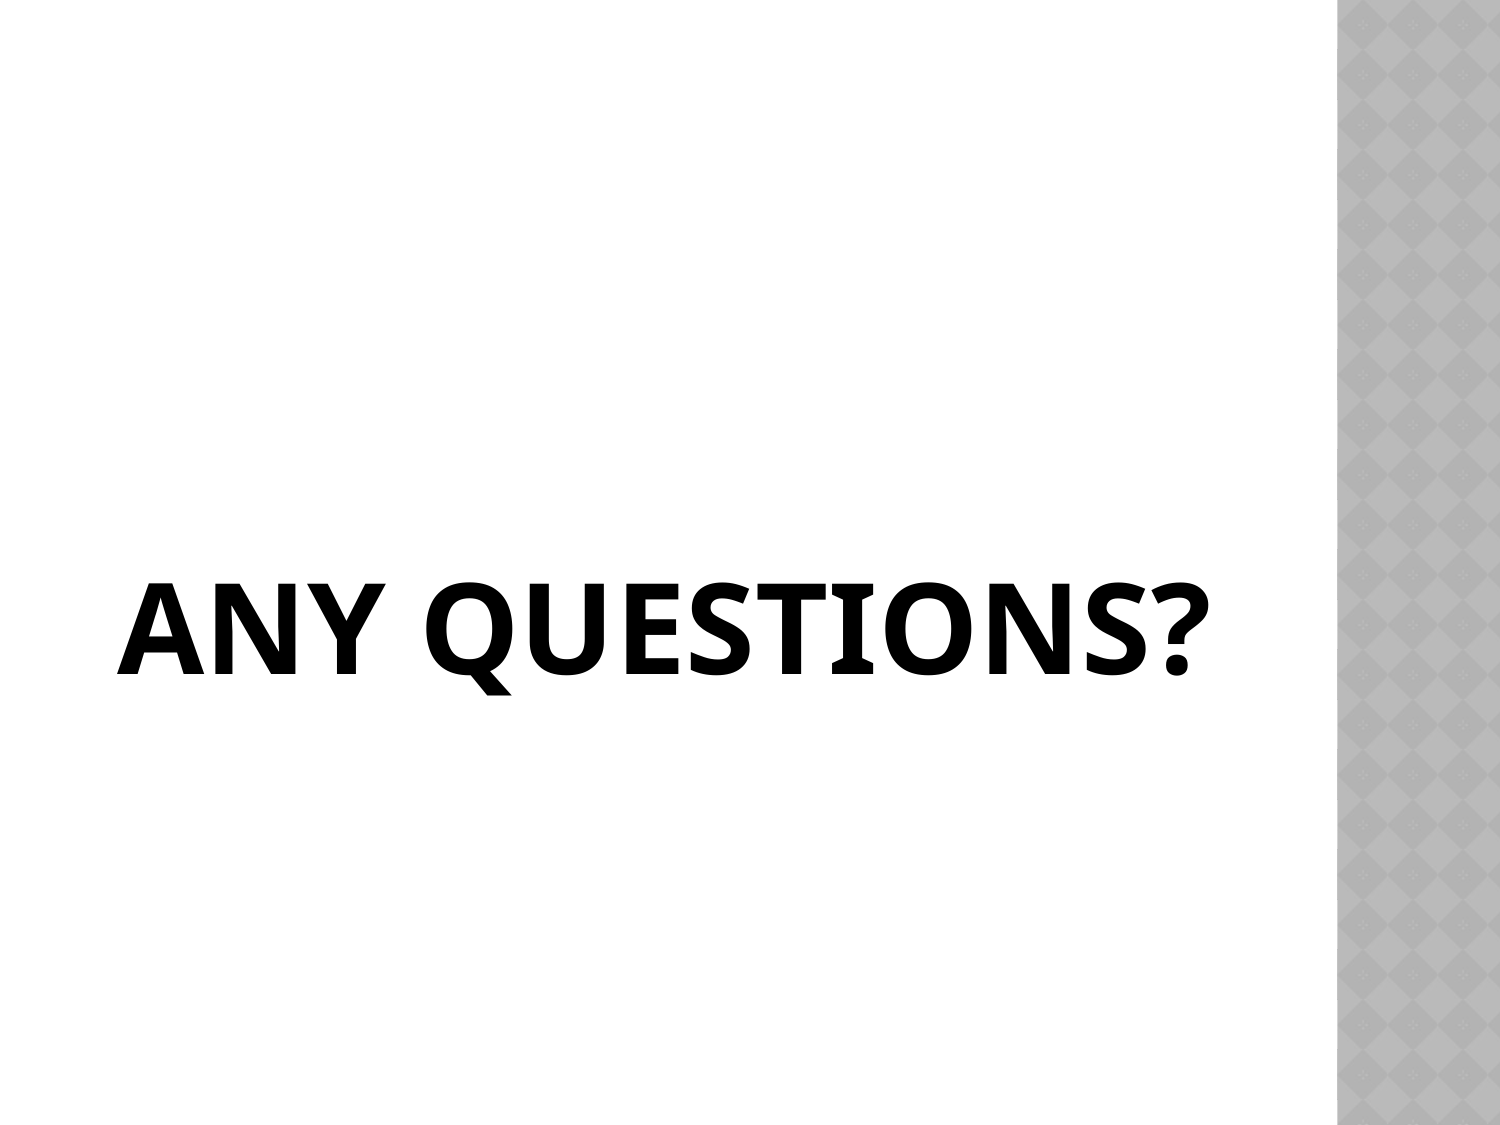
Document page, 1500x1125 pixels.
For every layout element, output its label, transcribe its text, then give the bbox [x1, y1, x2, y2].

title Any Questions? [87, 512, 1275, 700]
